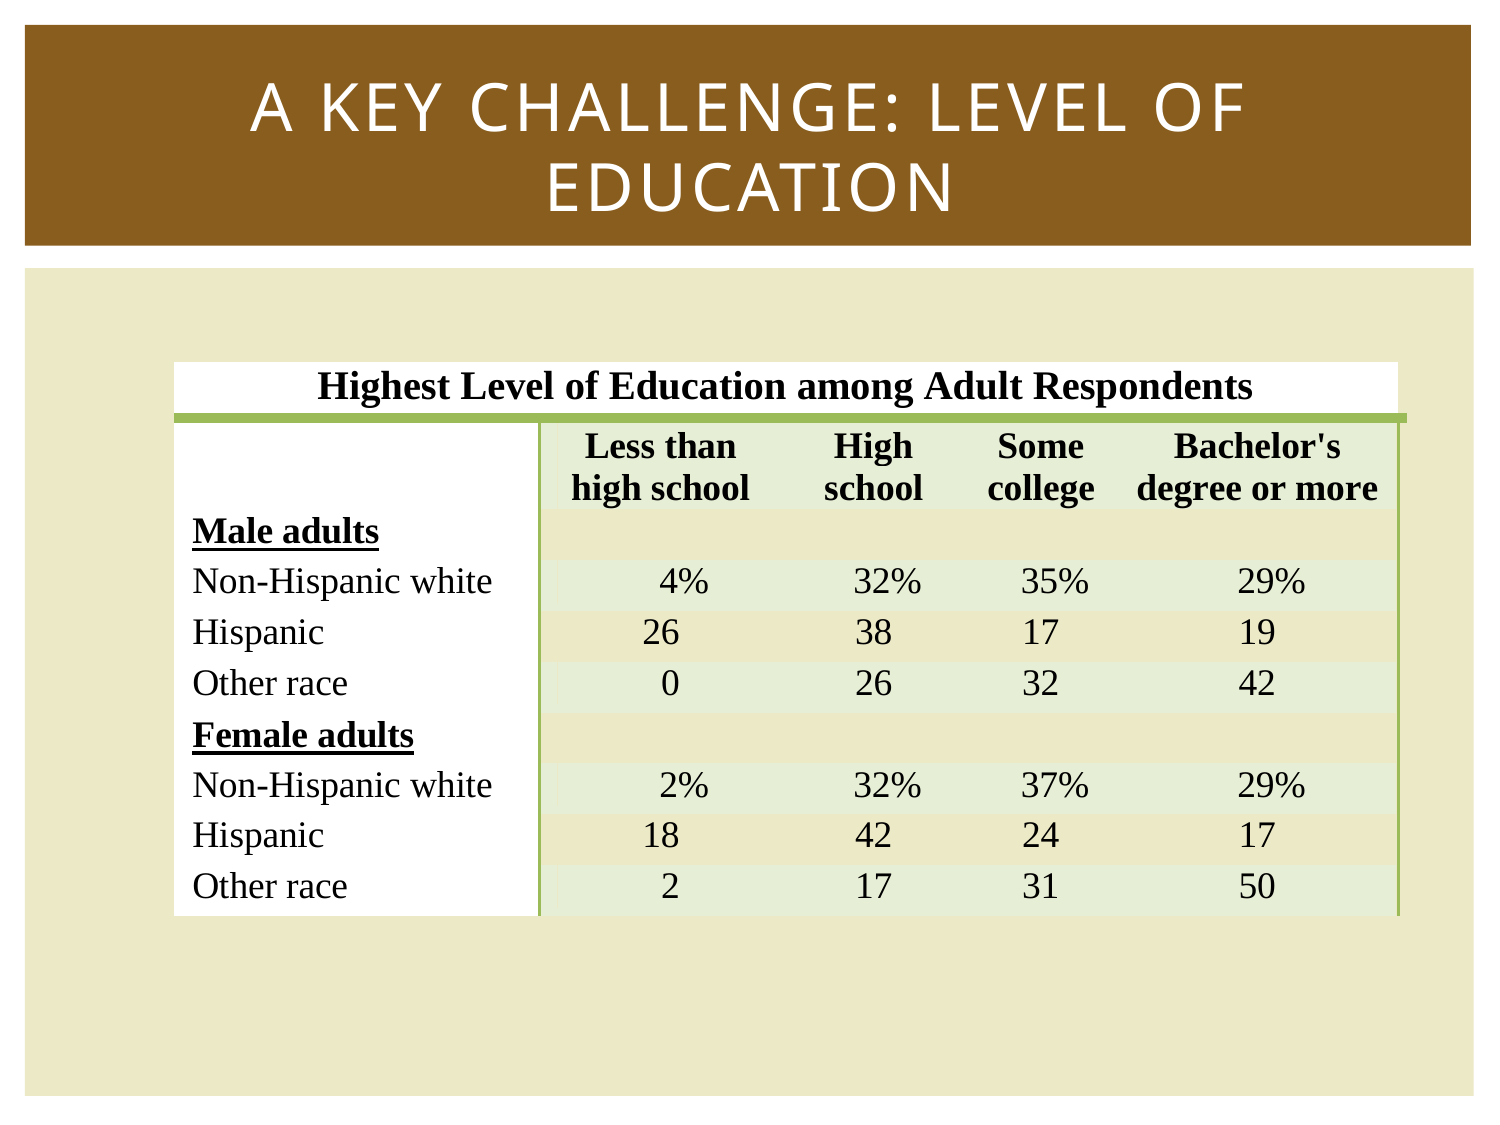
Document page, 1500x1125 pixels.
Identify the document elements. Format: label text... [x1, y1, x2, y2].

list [0, 362, 1500, 963]
title A KEY CHALLENGE: Level of Education [62, 58, 1438, 232]
